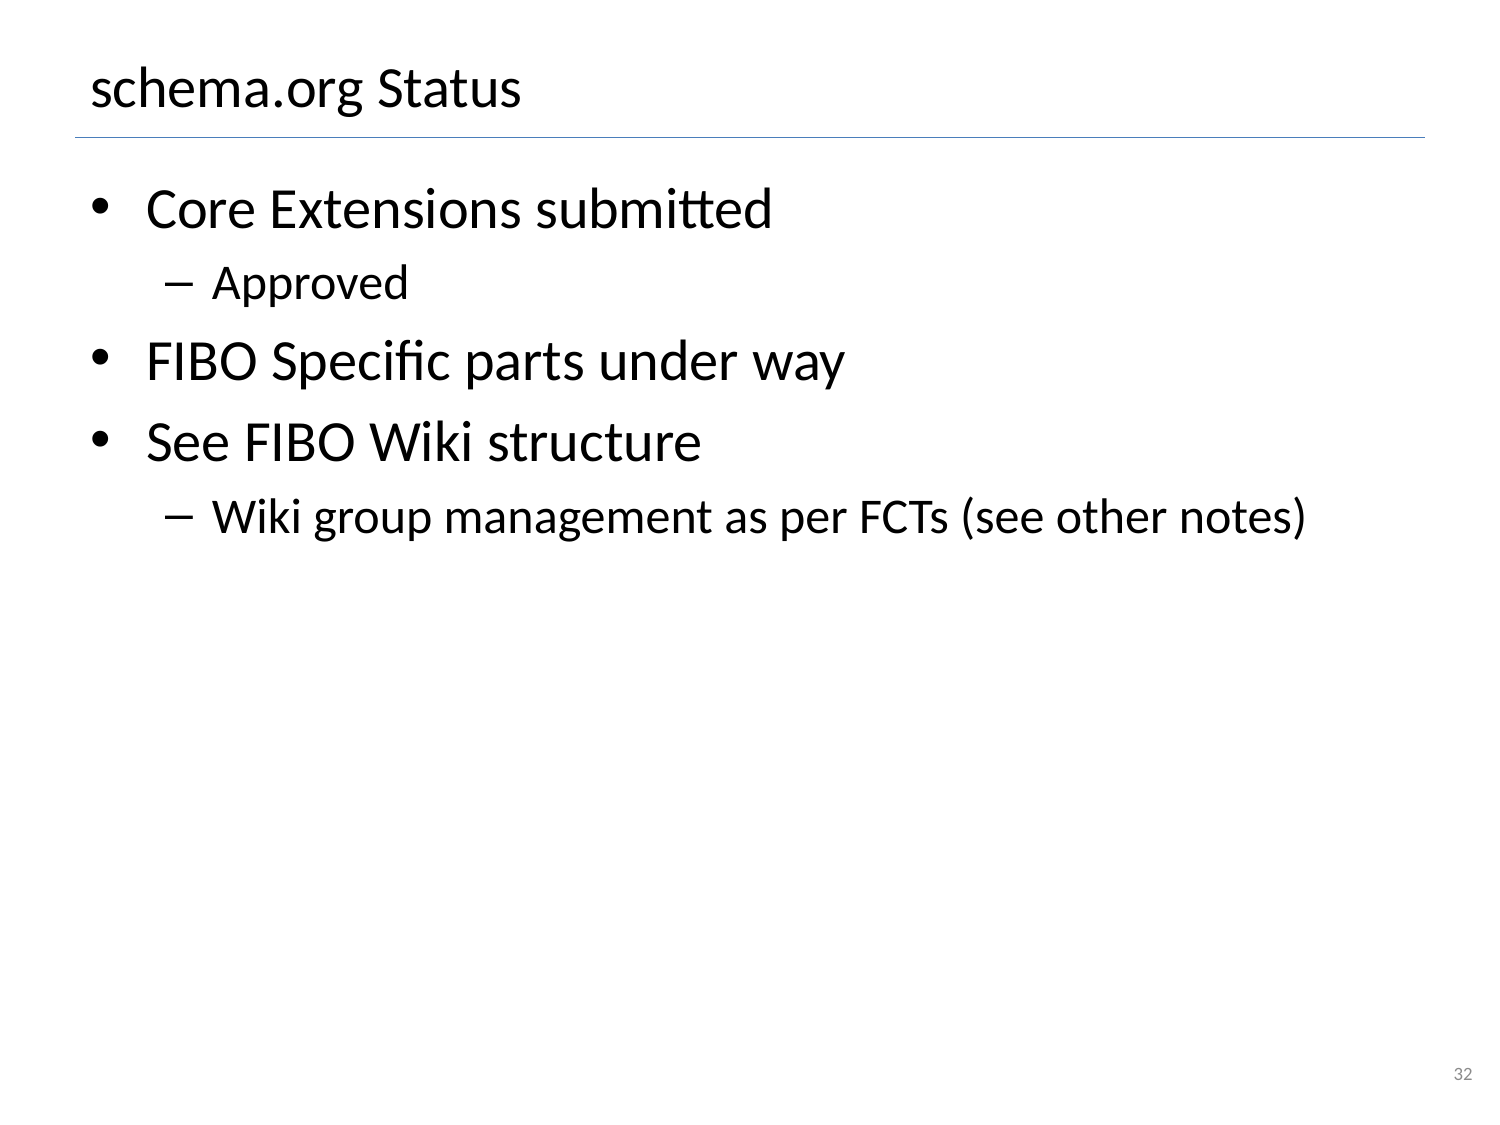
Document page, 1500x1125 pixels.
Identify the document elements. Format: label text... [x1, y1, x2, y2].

list Core Extensions submitted Approved FIBO Specific parts under way See FIBO Wiki structure Wiki group management as per FCTs (see other notes) [74, 162, 1426, 1101]
title schema.org Status [74, 37, 1426, 131]
slide_number 32 [1425, 1042, 1488, 1103]
